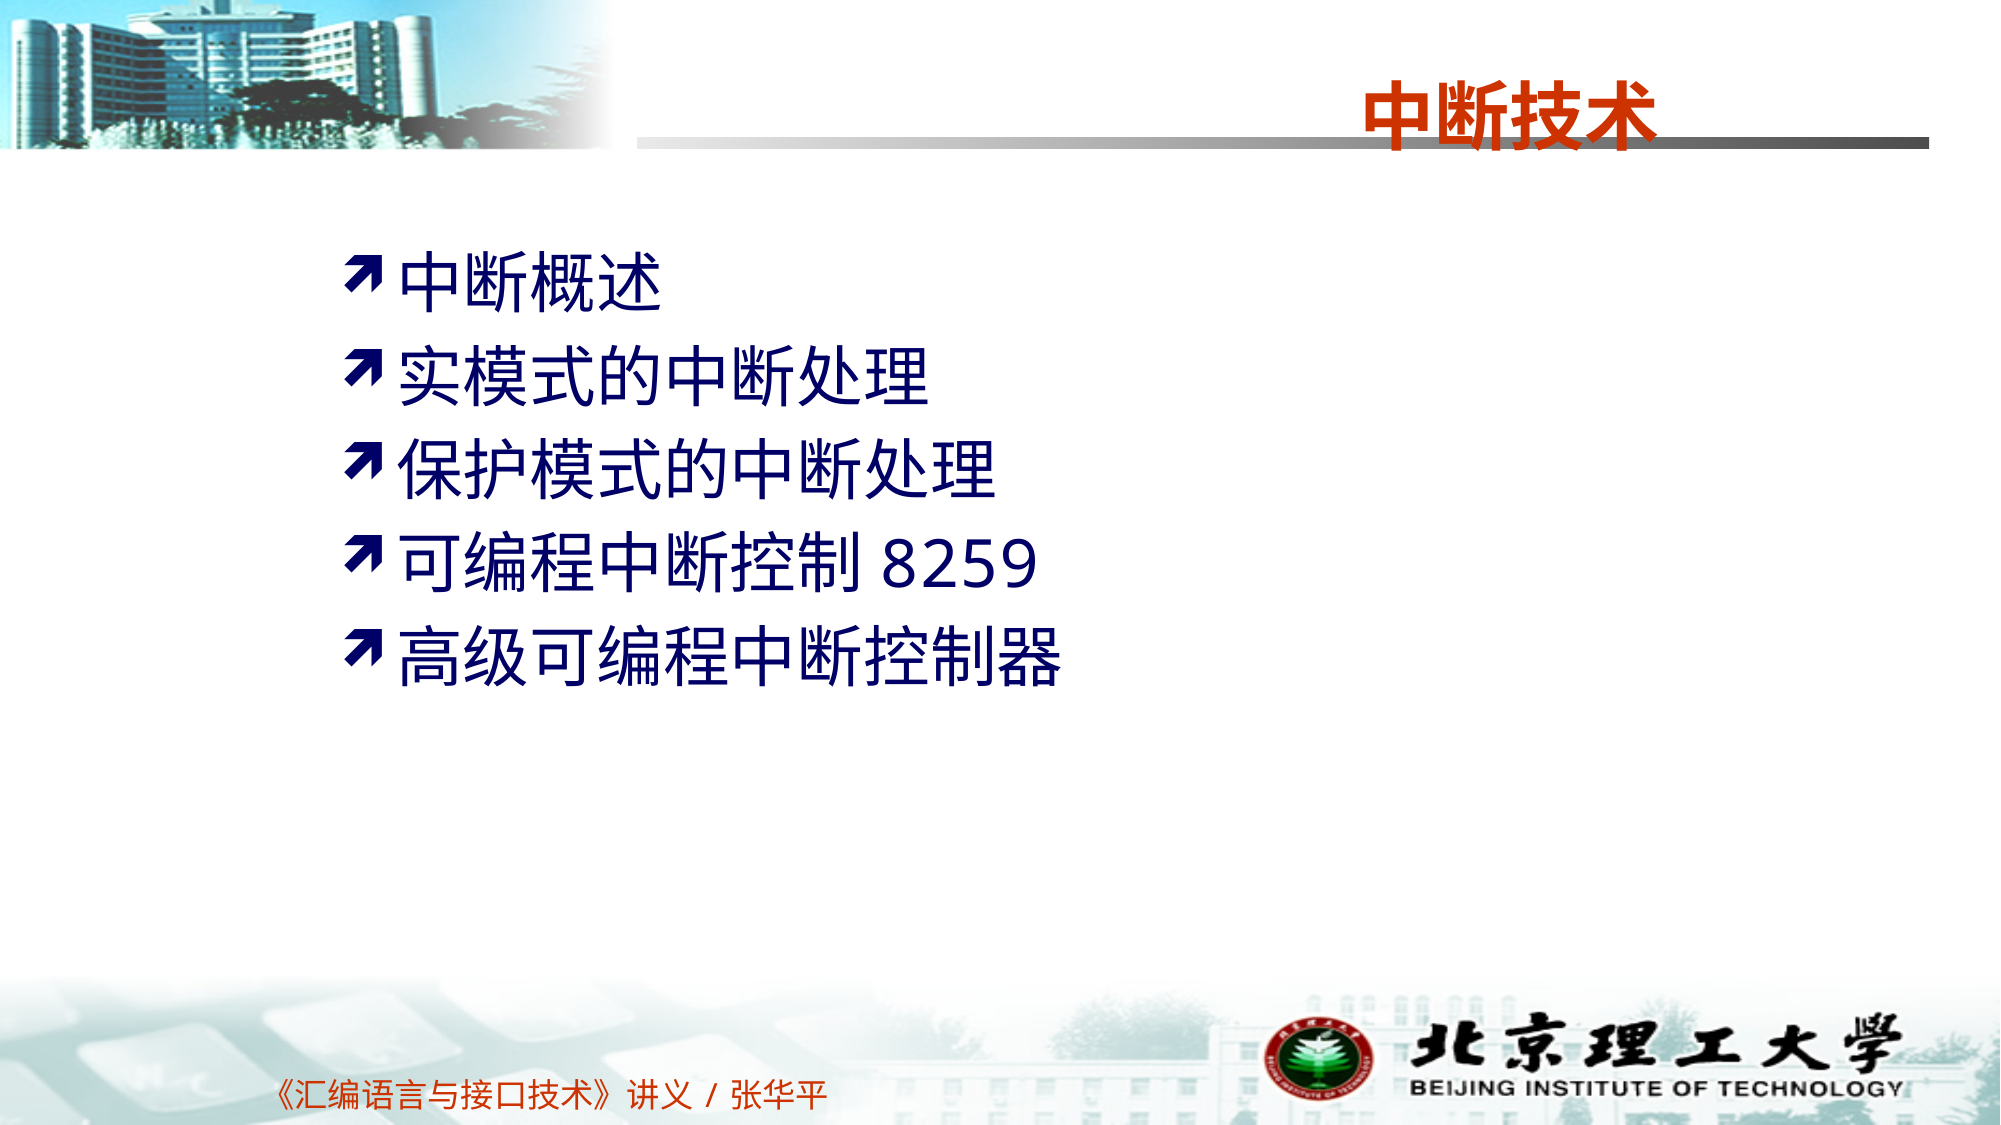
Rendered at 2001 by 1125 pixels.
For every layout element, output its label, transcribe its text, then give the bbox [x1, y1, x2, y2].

list 中断概述 实模式的中断处理 保护模式的中断处理 可编程中断控制8259 高级可编程中断控制器 [324, 233, 1675, 1024]
title 中断技术 [409, 45, 1675, 185]
picture [0, 0, 2000, 1125]
